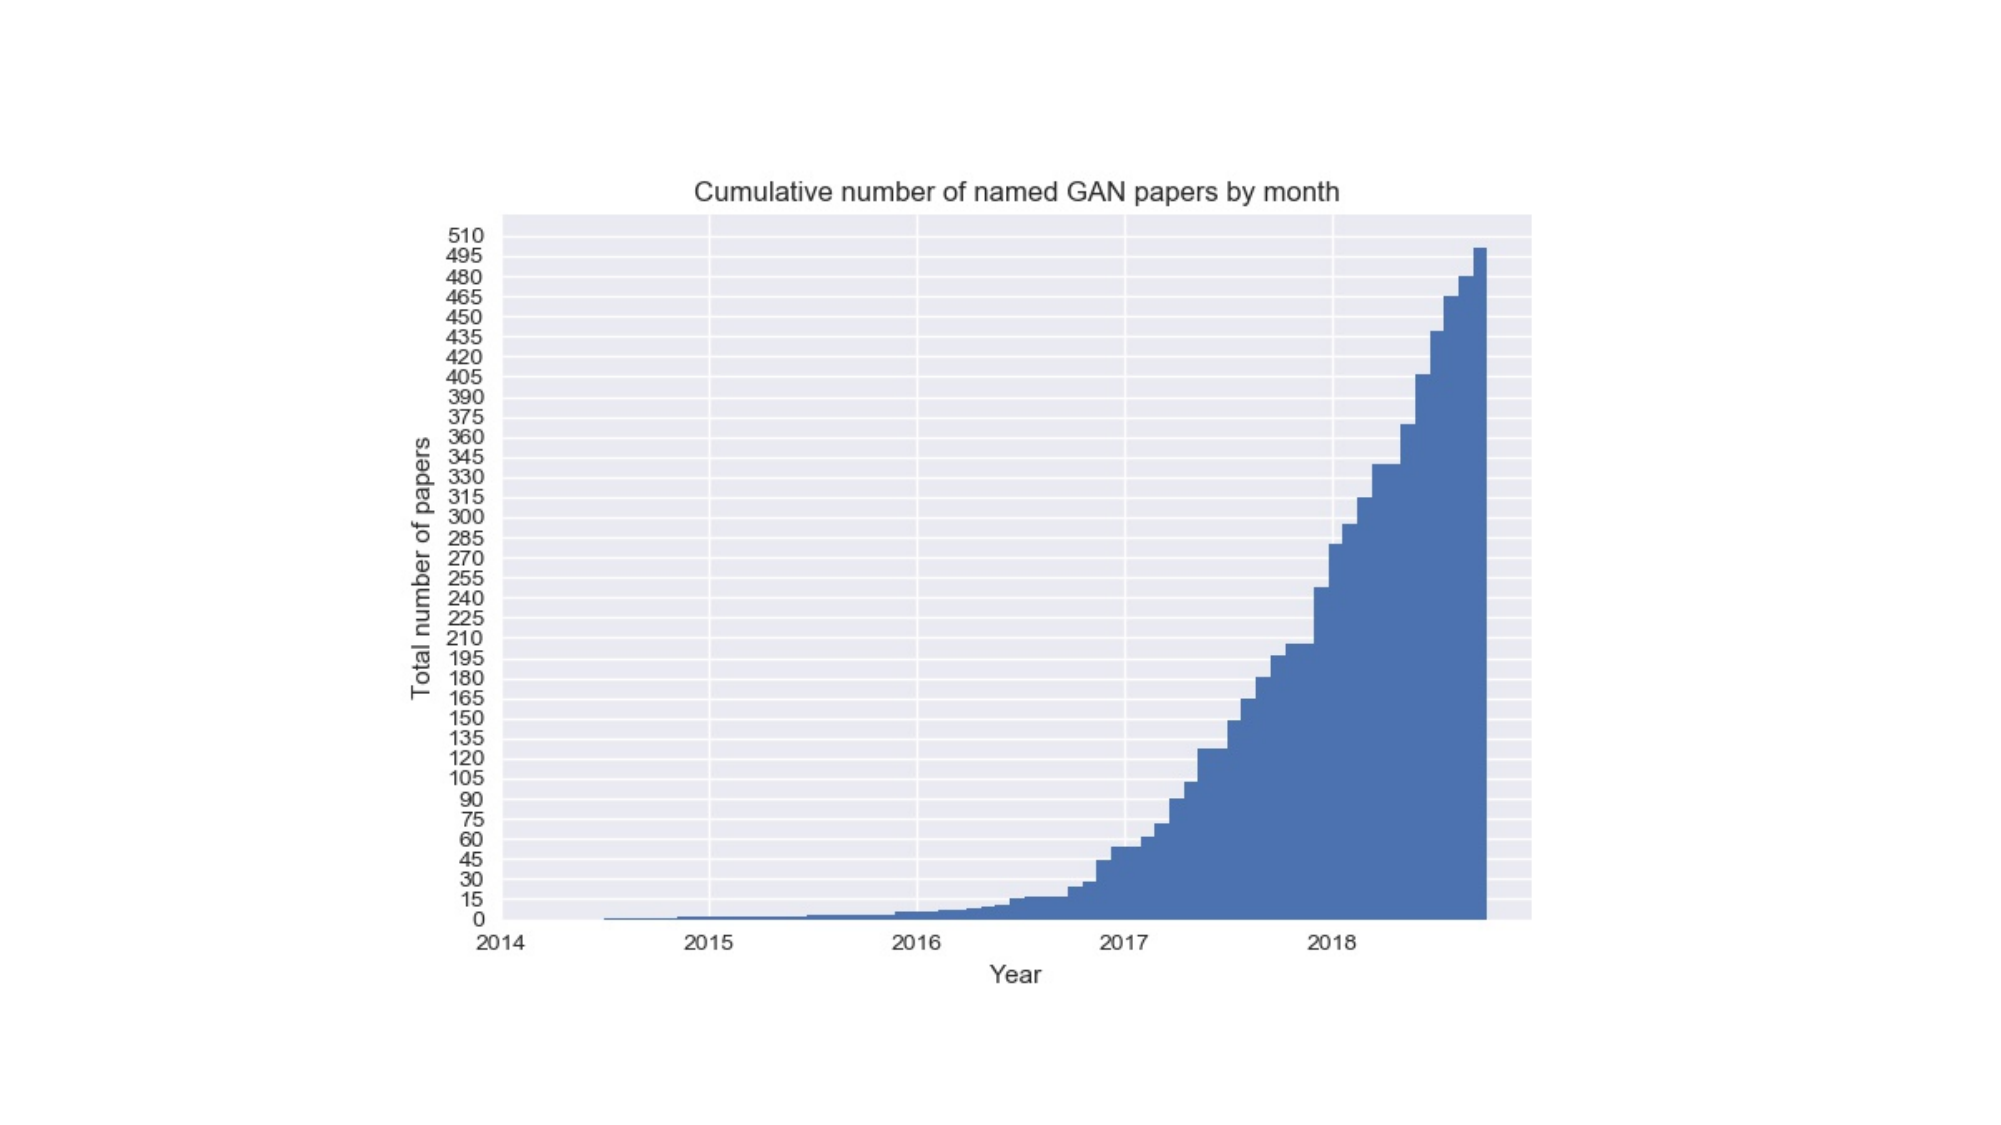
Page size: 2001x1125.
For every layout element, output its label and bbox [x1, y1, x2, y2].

list [335, 105, 1665, 1020]
